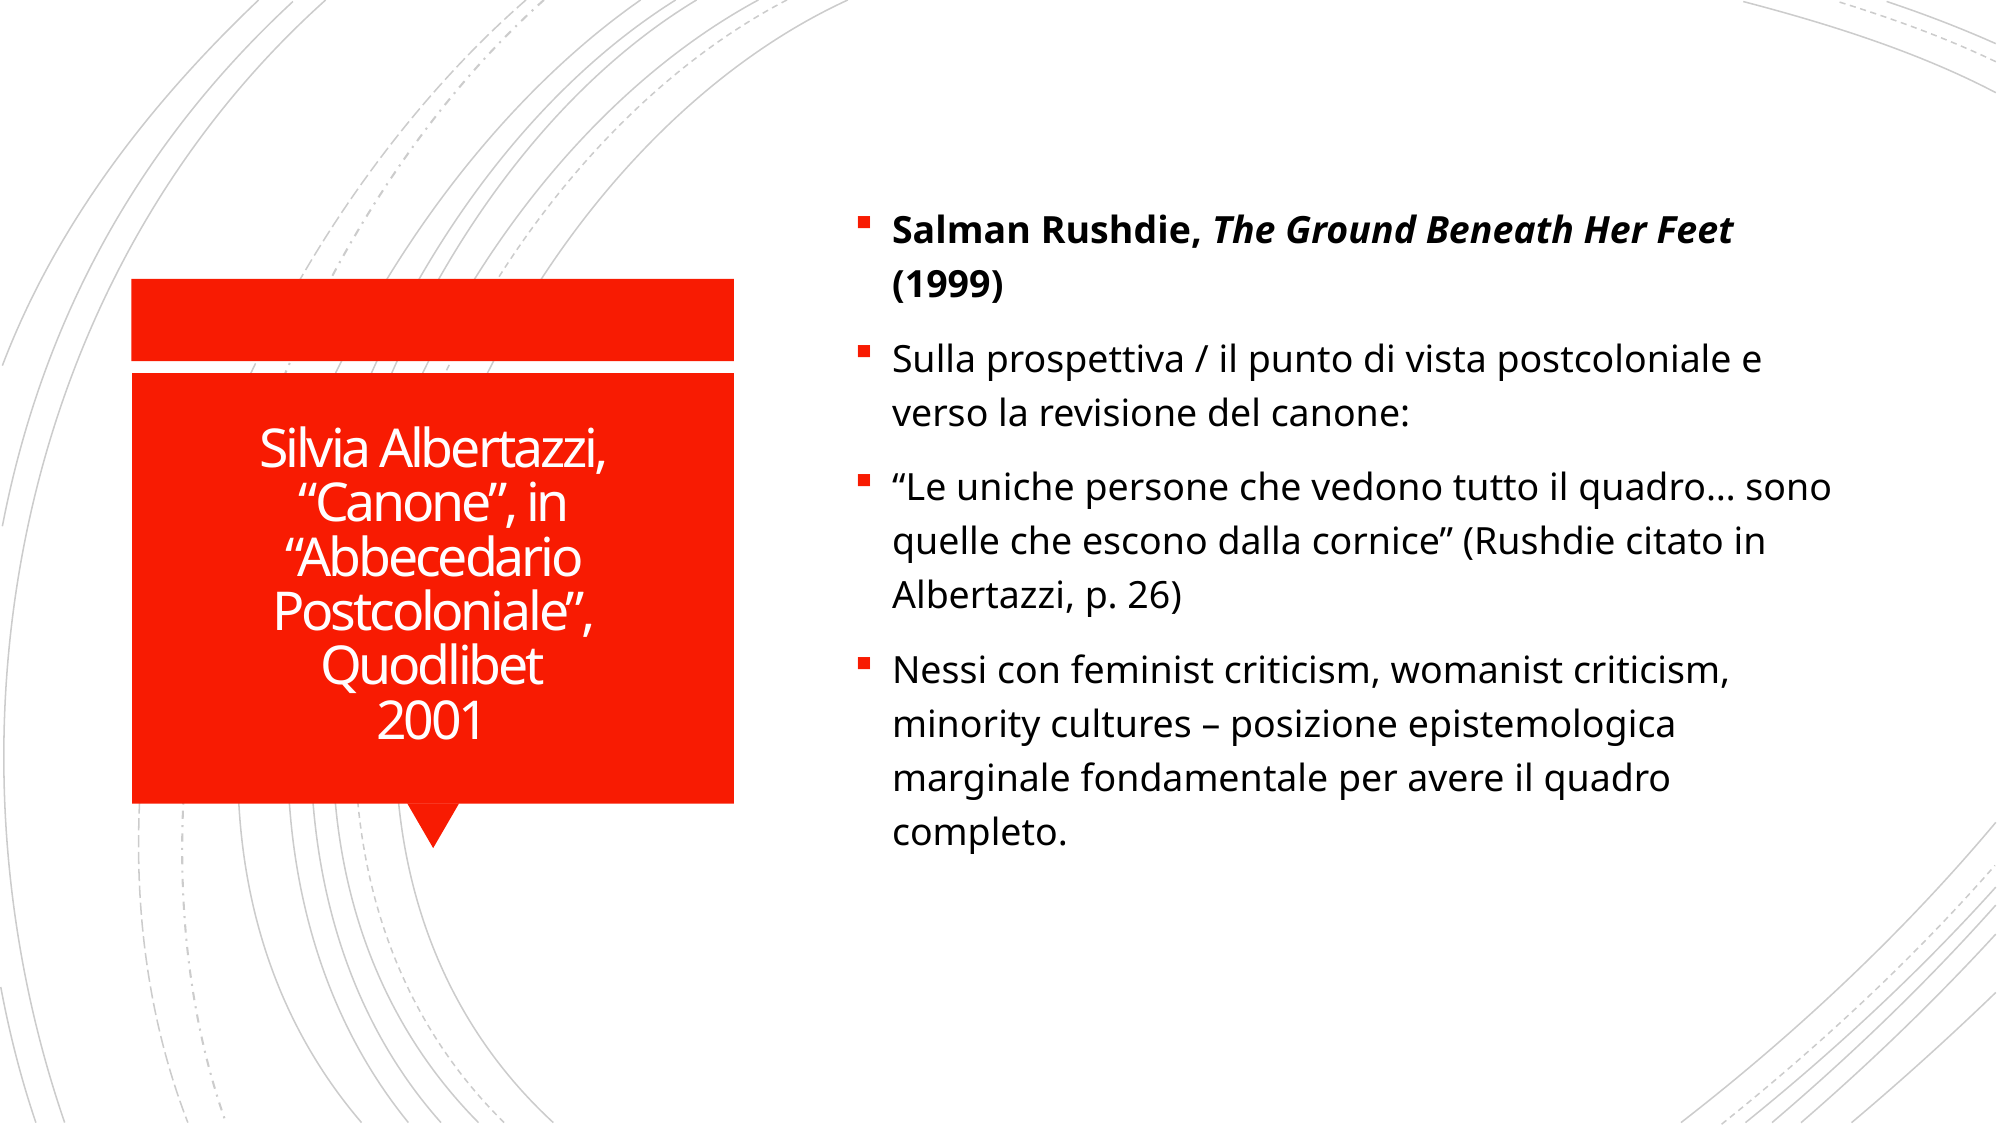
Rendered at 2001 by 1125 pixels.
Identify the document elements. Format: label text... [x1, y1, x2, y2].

list Salman Rushdie, The Ground Beneath Her Feet (1999) Sulla prospettiva / il punto di vista postcoloniale e verso la revisione del canone: “Le uniche persone che vedono tutto il quadro… sono quelle che escono dalla cornice” (Rushdie citato in Albertazzi, p. 26) Nessi con feminist criticism, womanist criticism, minority cultures – posizione epistemologica marginale fondamentale per avere il quadro completo. [839, 131, 1871, 993]
title Silvia Albertazzi, “Canone”, in “Abbecedario Postcoloniale”, Quodlibet 2001 [145, 385, 720, 789]
